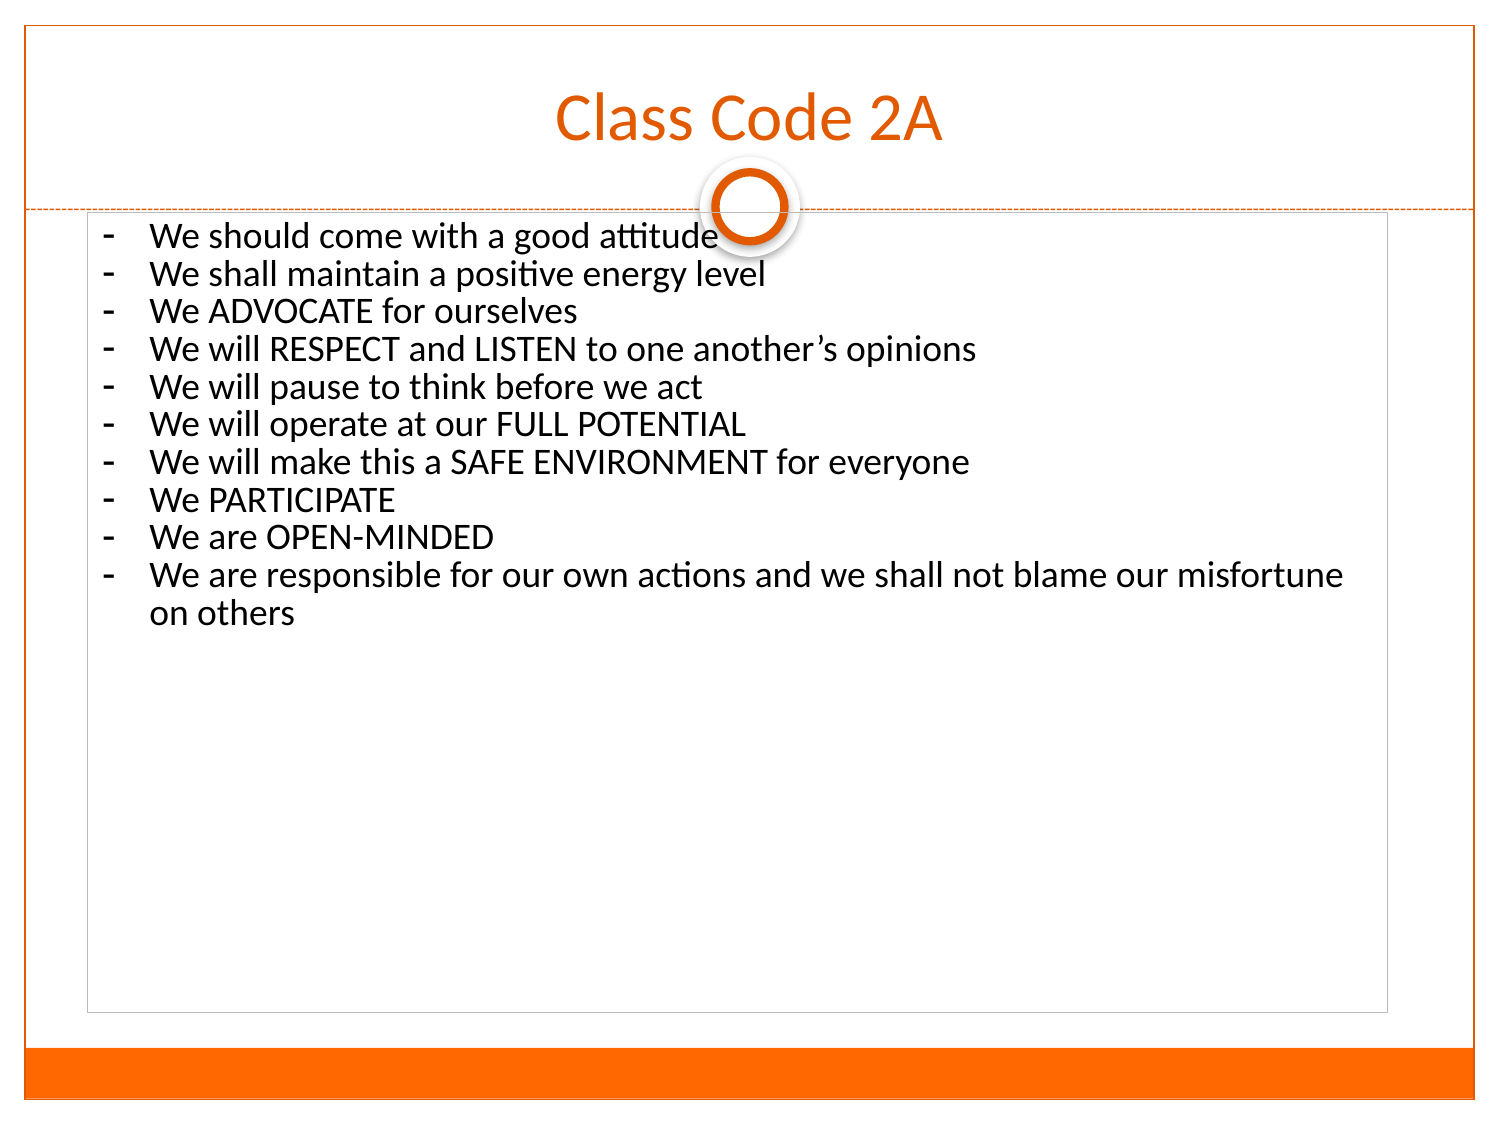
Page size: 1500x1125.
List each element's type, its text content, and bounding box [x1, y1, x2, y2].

table_header We should come with a good attitude We shall maintain a positive energy level We ADVOCATE for ourselves We will RESPECT and LISTEN to one another’s opinions We will pause to think before we act We will operate at our FULL POTENTIAL We will make this a SAFE ENVIRONMENT for everyone We PARTICIPATE We are OPEN-MINDED We are responsible for our own actions and we shall not blame our misfortune on others [88, 213, 1387, 1012]
title Class Code 2A [49, 37, 1450, 162]
